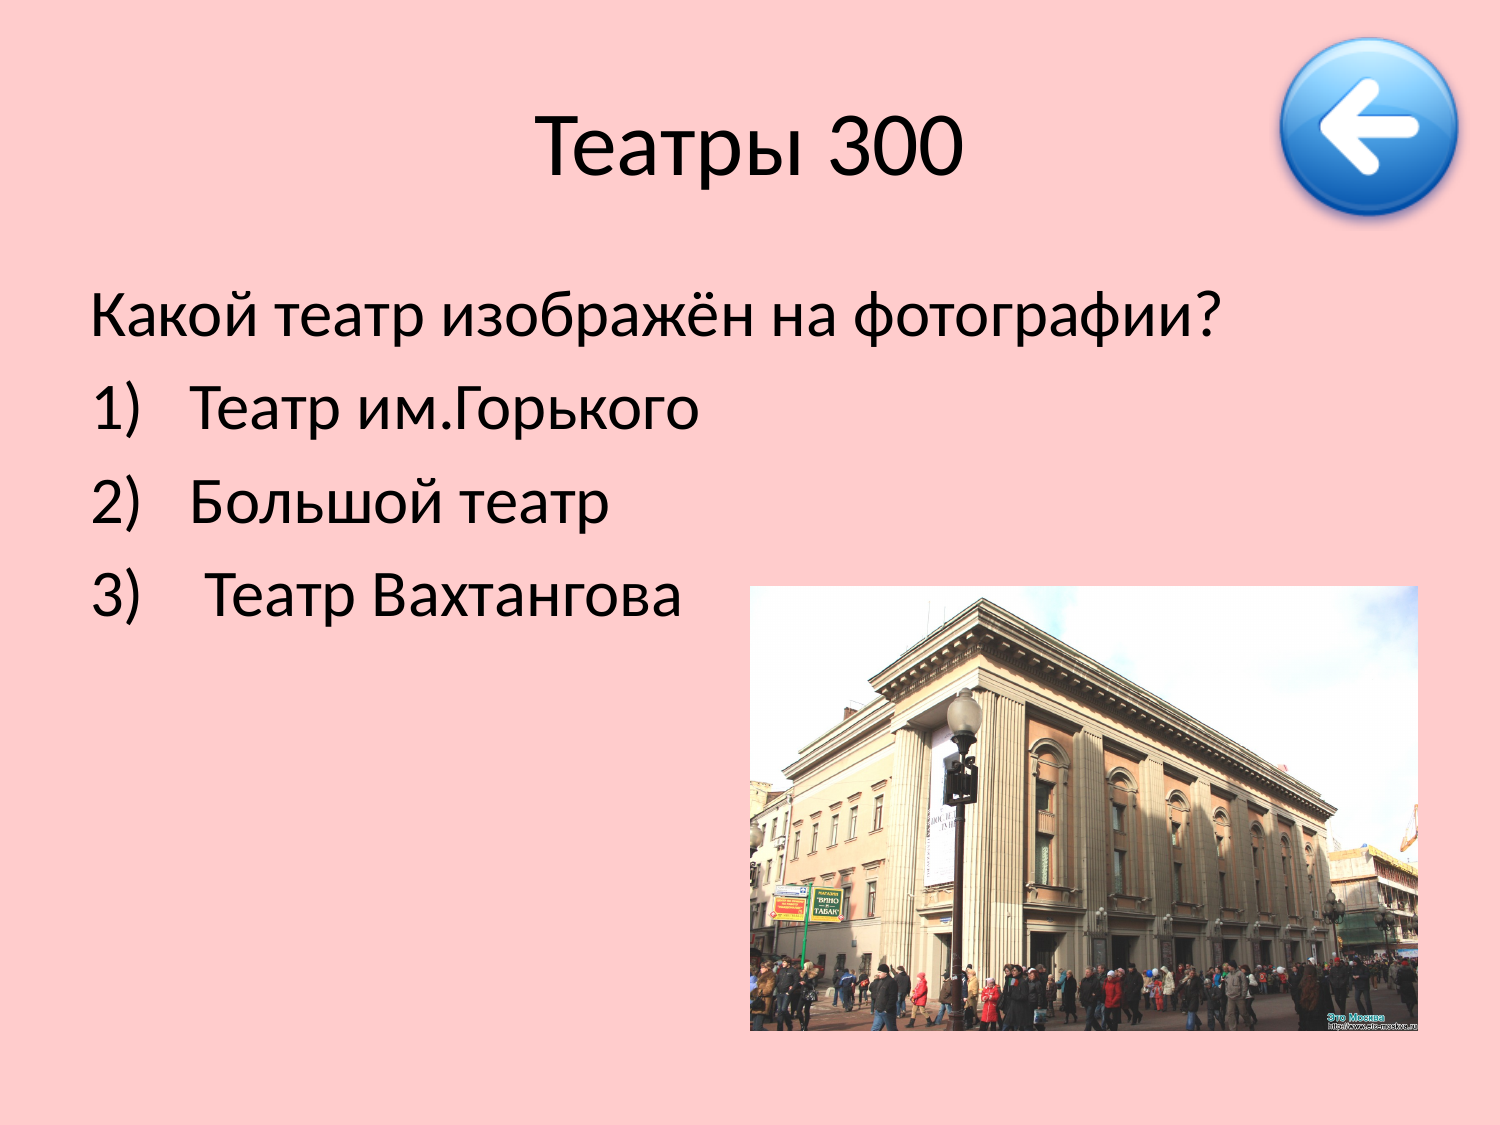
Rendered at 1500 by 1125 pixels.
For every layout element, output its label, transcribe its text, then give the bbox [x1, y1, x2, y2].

list Какой театр изображён на фотографии? Театр им.Горького Большой театр Театр Вахтангова [74, 262, 1426, 1006]
title Театры 300 [74, 44, 1264, 233]
picture [1269, 30, 1471, 232]
picture [749, 585, 1418, 1031]
